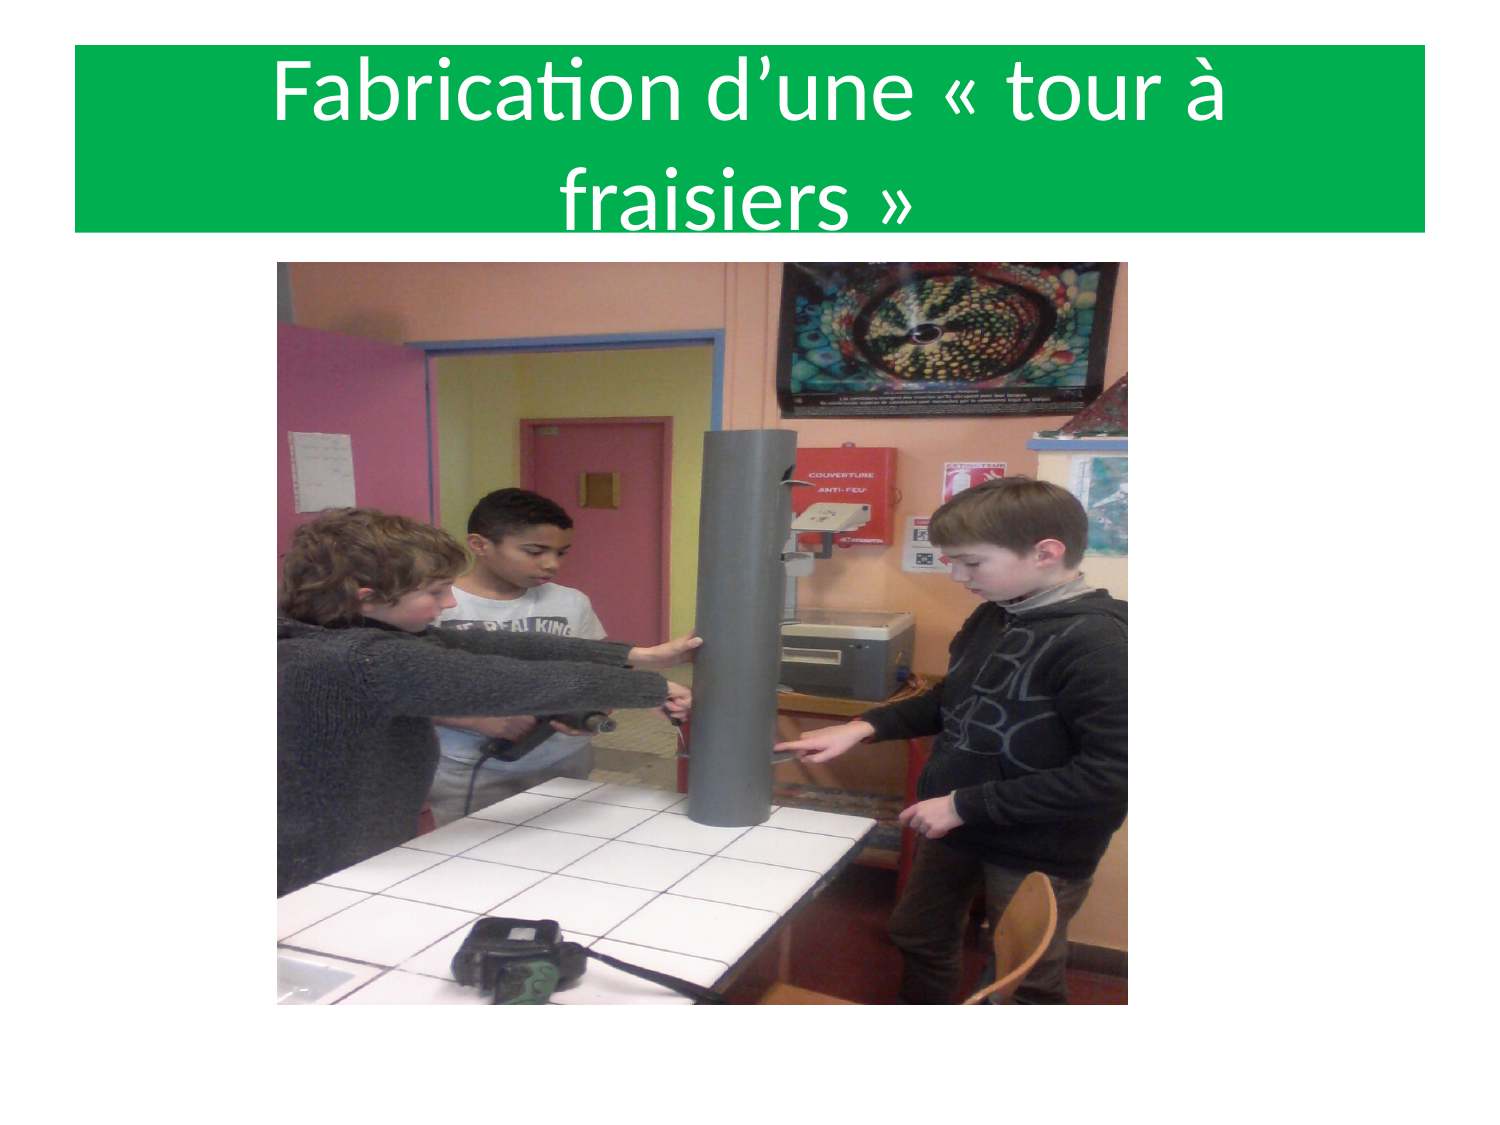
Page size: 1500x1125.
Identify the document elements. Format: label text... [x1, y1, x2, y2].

title Fabrication d’une « tour à fraisiers » [74, 44, 1426, 233]
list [277, 262, 1129, 1006]
